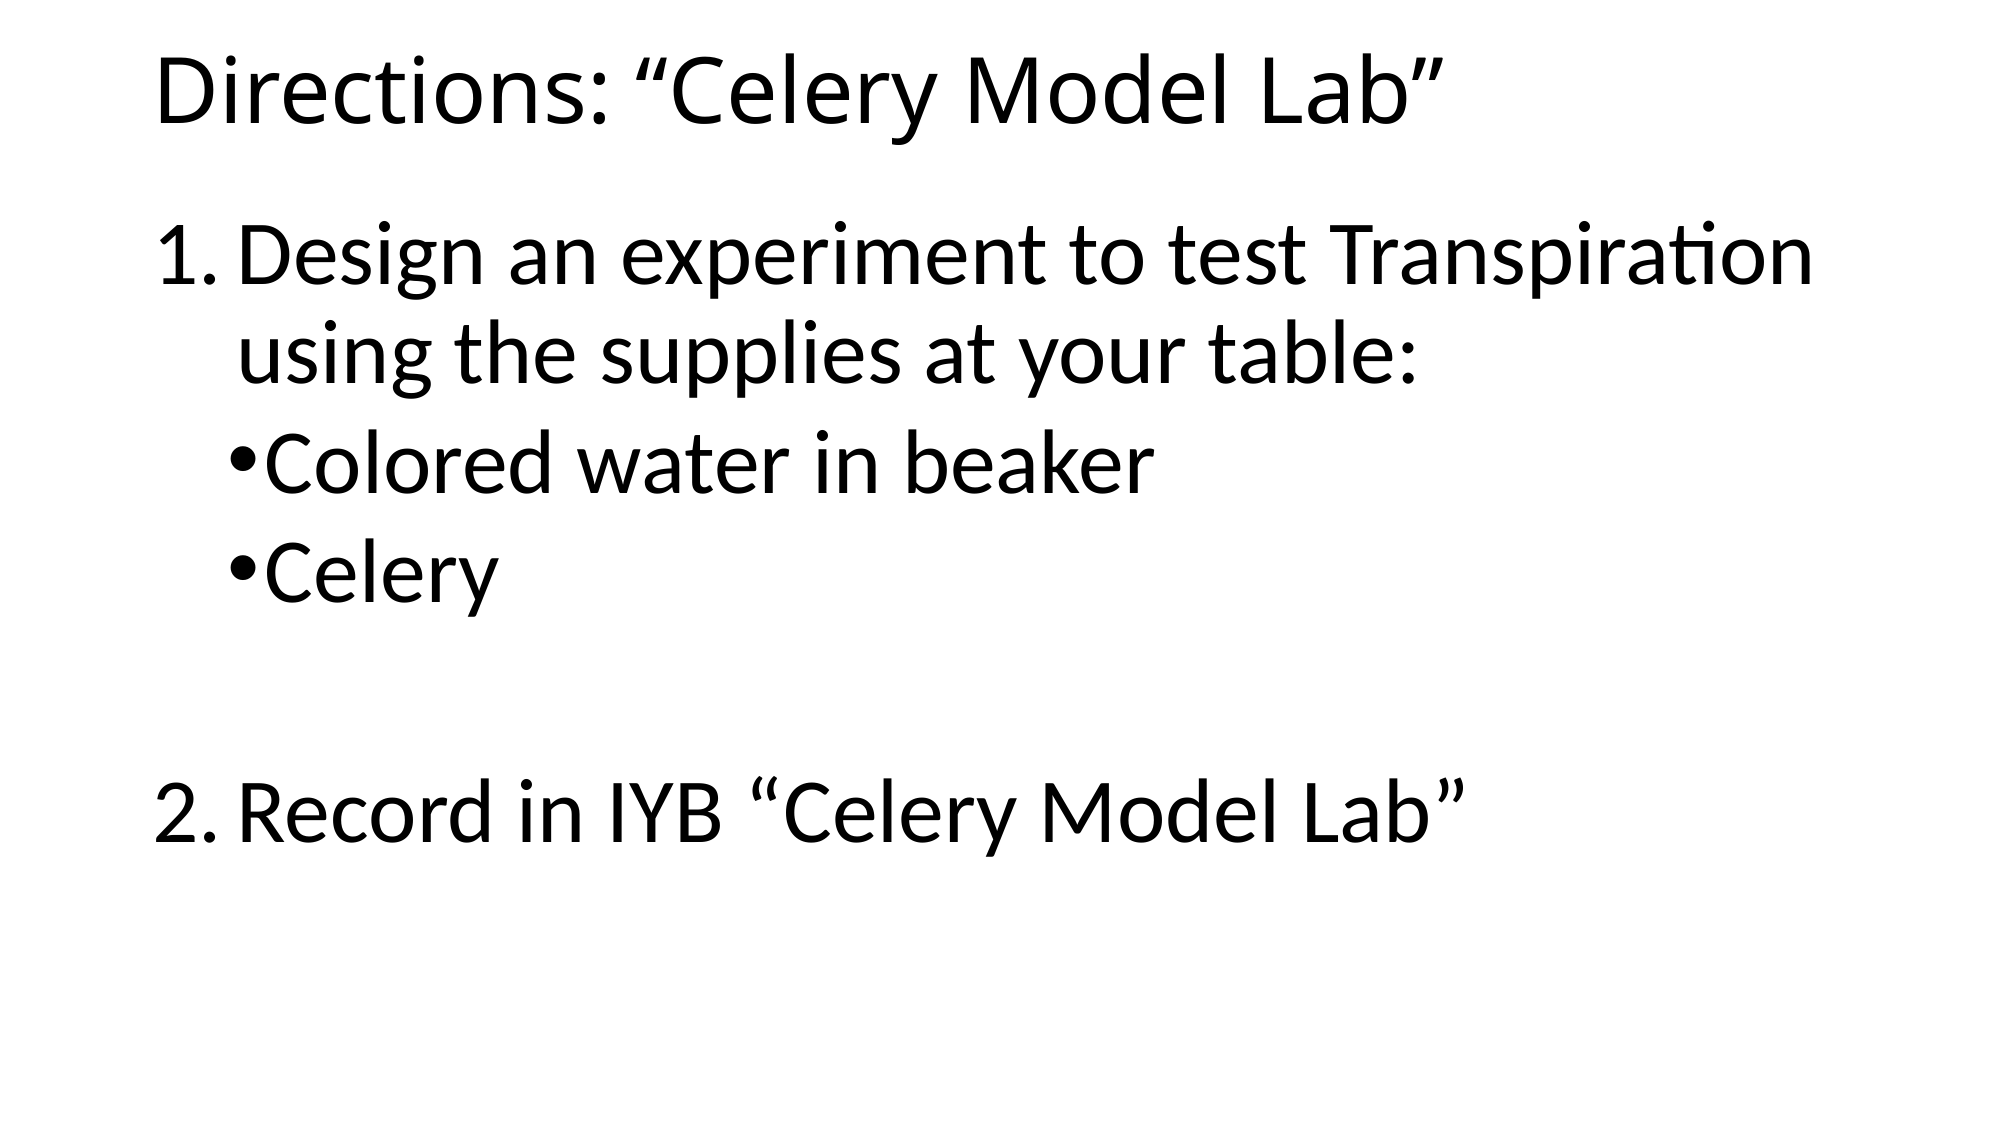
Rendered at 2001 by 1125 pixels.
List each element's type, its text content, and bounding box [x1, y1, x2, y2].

list Design an experiment to test Transpiration using the supplies at your table: Colored water in beaker Celery Record in IYB “Celery Model Lab” [137, 197, 1863, 1014]
title Directions: “Celery Model Lab” [137, 16, 1863, 171]
